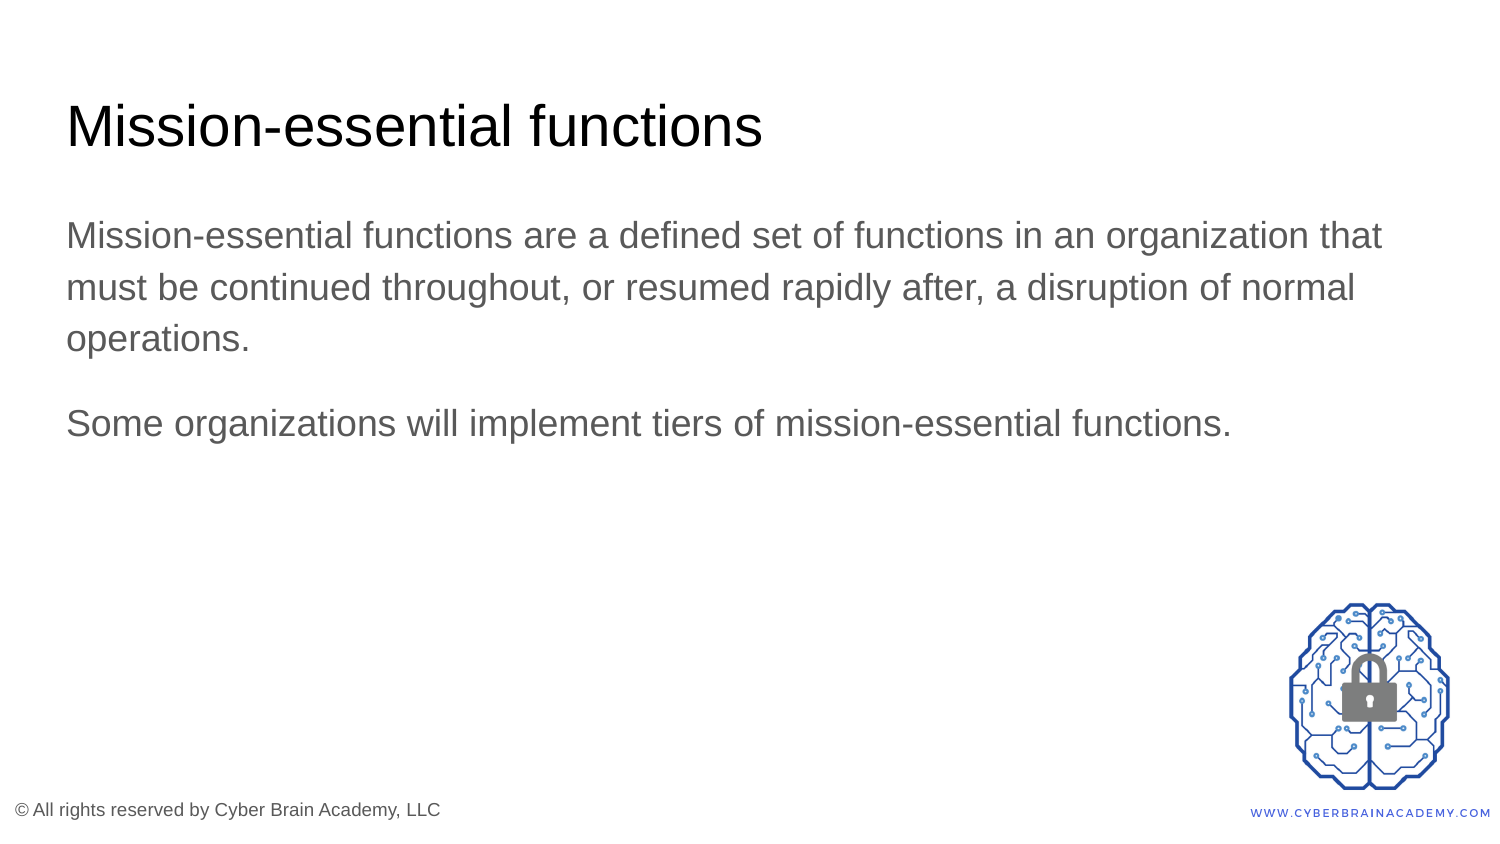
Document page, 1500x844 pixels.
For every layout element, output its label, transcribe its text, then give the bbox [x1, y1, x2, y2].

picture [1242, 586, 1500, 844]
title Mission-essential functions [51, 72, 1449, 167]
list Mission-essential functions are a defined set of functions in an organization that must be continued throughout, or resumed rapidly after, a disruption of normal operations. Some organizations will implement tiers of mission-essential functions. [51, 189, 1449, 750]
